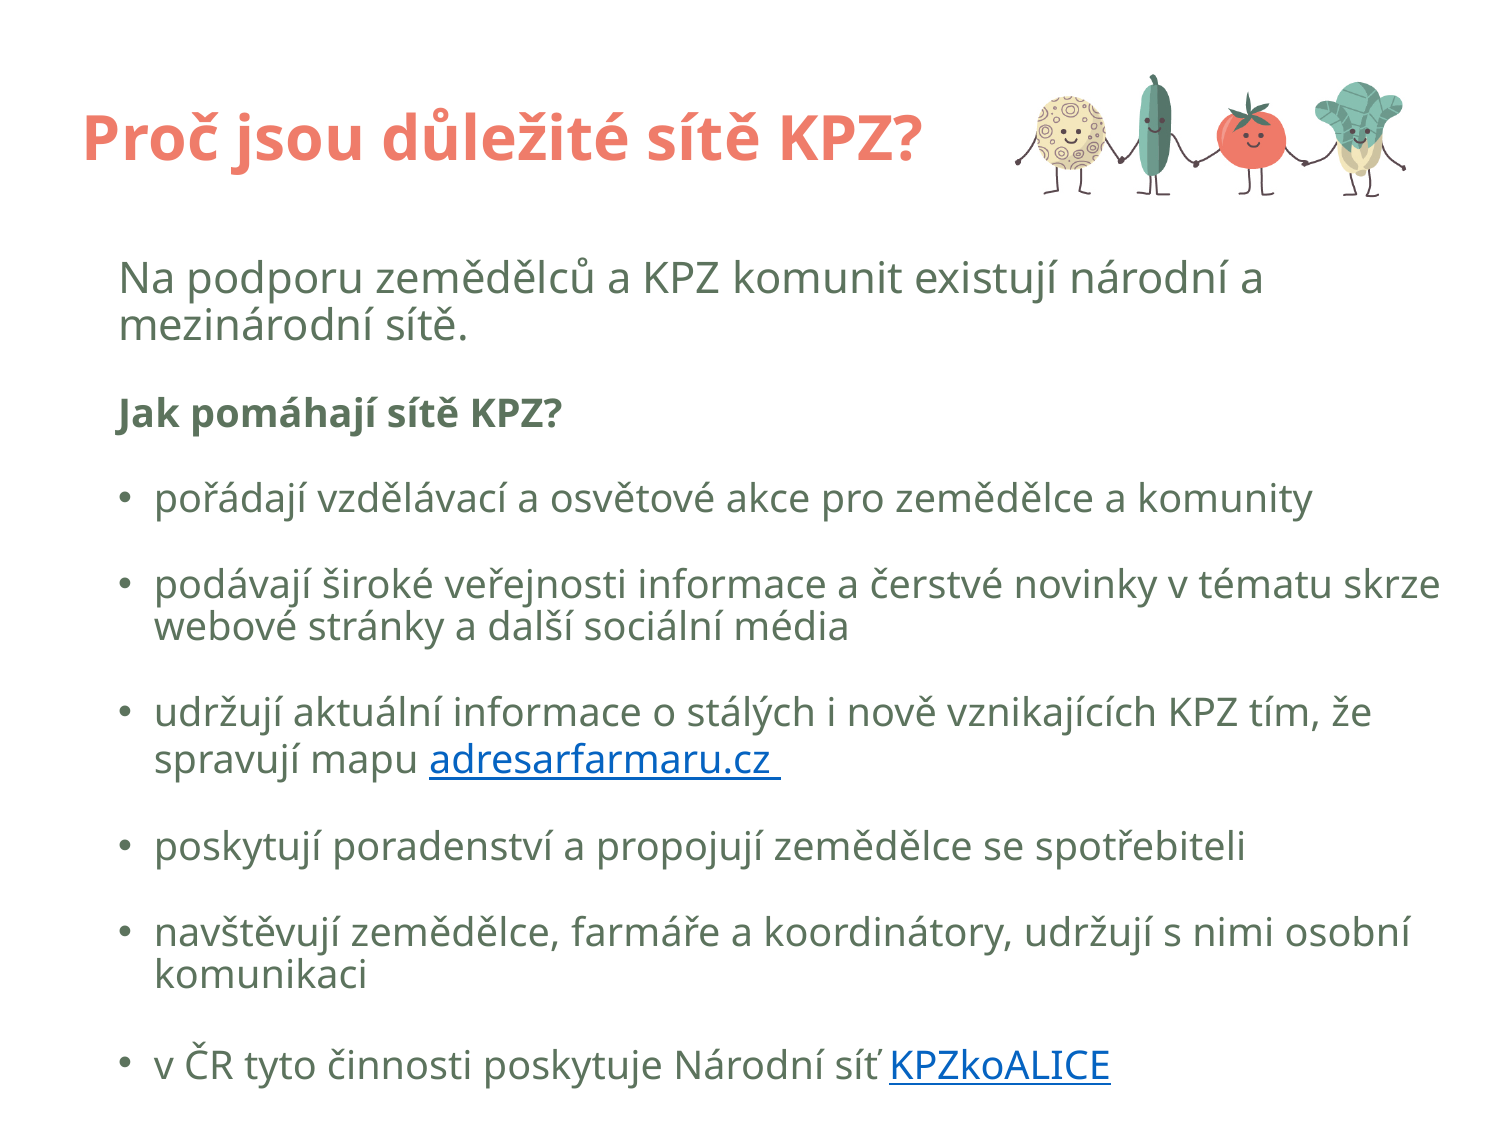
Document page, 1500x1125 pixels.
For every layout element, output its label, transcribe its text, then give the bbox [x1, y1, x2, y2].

picture [967, 38, 1451, 243]
list Na podporu zemědělců a KPZ komunit existují národní a mezinárodní sítě. Jak pomáhají sítě KPZ? pořádají vzdělávací a osvětové akce pro zemědělce a komunity podávají široké veřejnosti informace a čerstvé novinky v tématu skrze webové stránky a další sociální média udržují aktuální informace o stálých i nově vznikajících KPZ tím, že spravují mapu adresarfarmaru.cz poskytují poradenství a propojují zemědělce se spotřebiteli navštěvují zemědělce, farmáře a koordinátory, udržují s nimi osobní komunikaci v ČR tyto činnosti poskytuje Národní síť KPZkoALICE [103, 248, 1462, 1100]
title Proč jsou důležité sítě KPZ? [66, 31, 1397, 249]
